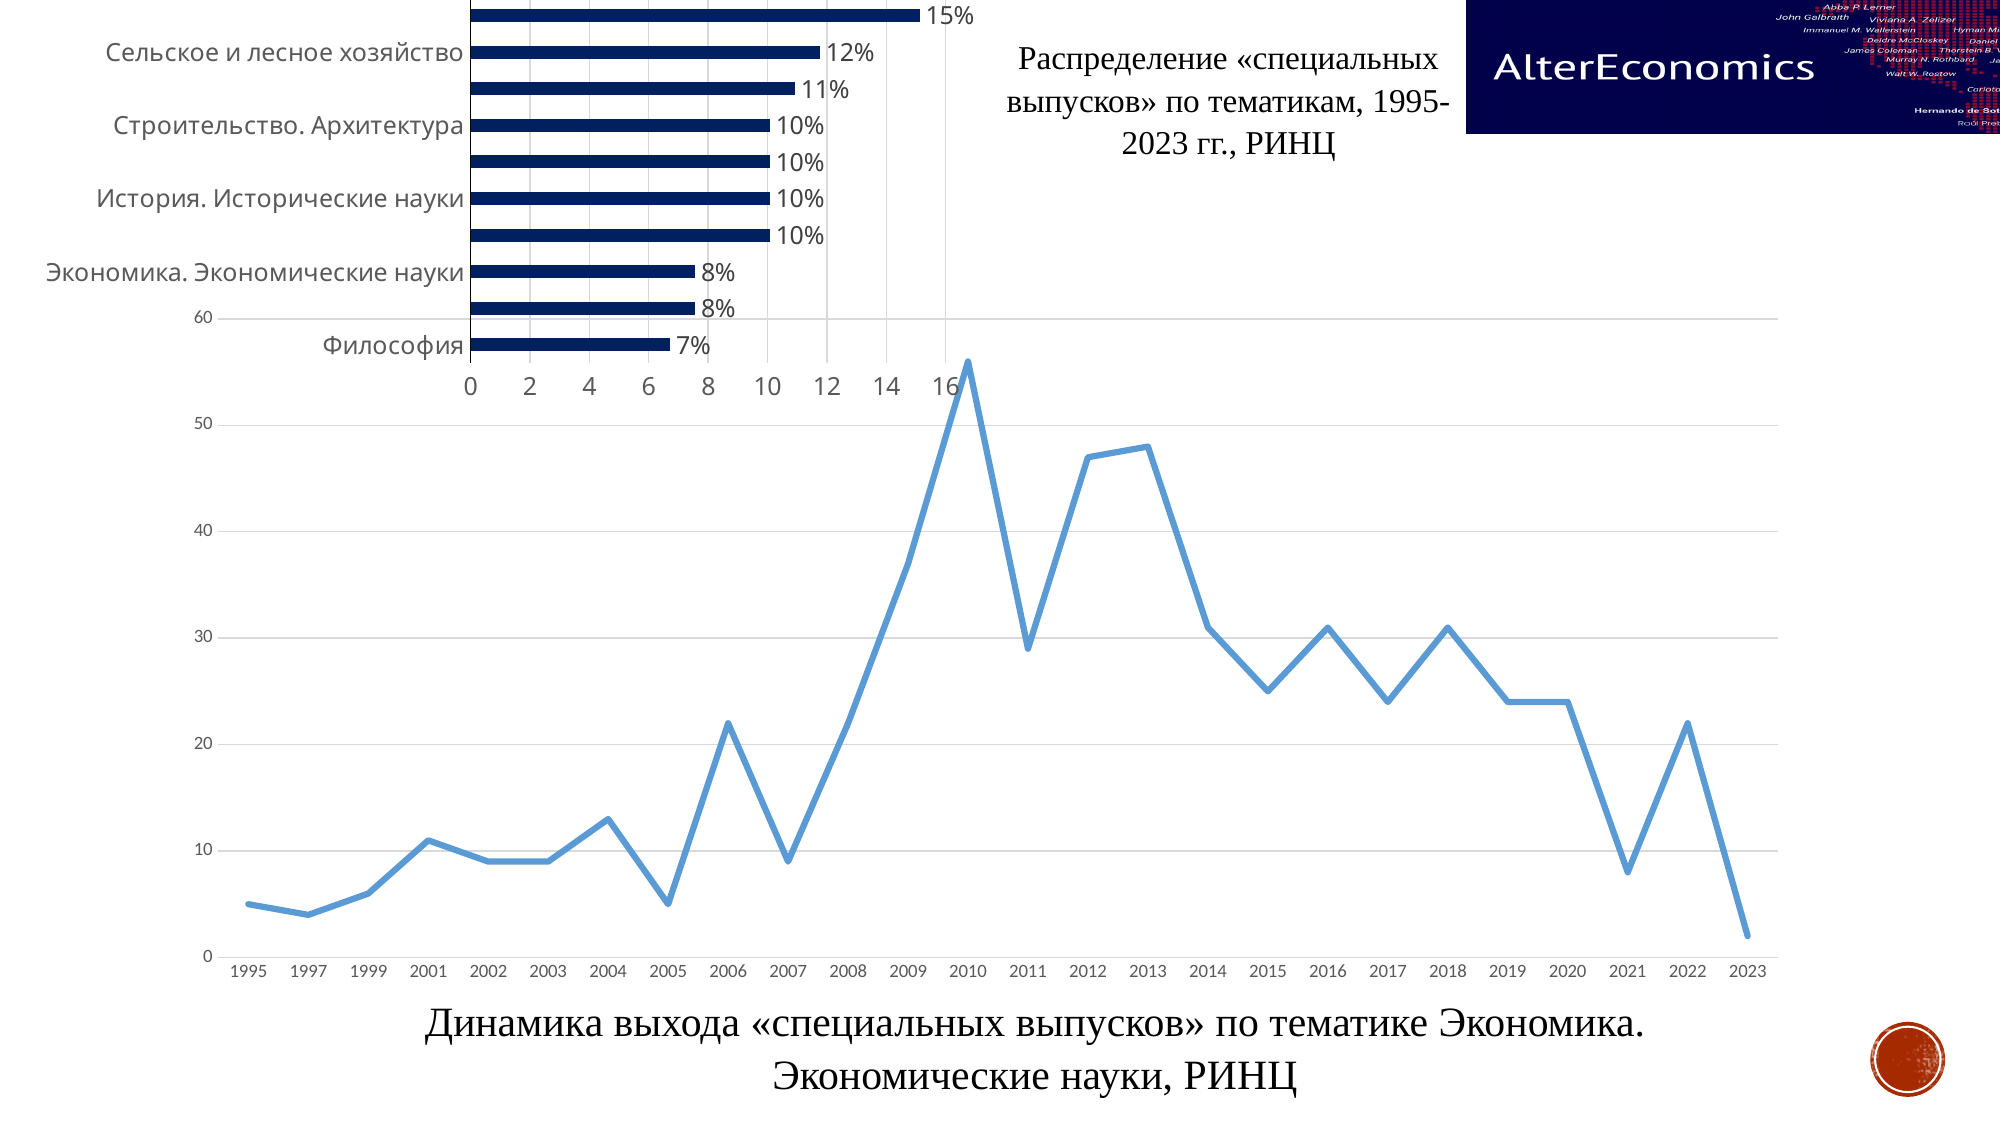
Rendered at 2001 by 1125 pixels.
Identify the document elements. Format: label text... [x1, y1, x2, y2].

text_box Динамика выхода «специальных выпусков» по тематике Экономика. Экономические науки, РИНЦ [337, 997, 1733, 1105]
text_box Распределение «специальных выпусков» по тематикам, 1995-2023 гг., РИНЦ [991, 26, 1467, 169]
picture [1466, 0, 2000, 134]
chart [32, 0, 1810, 995]
